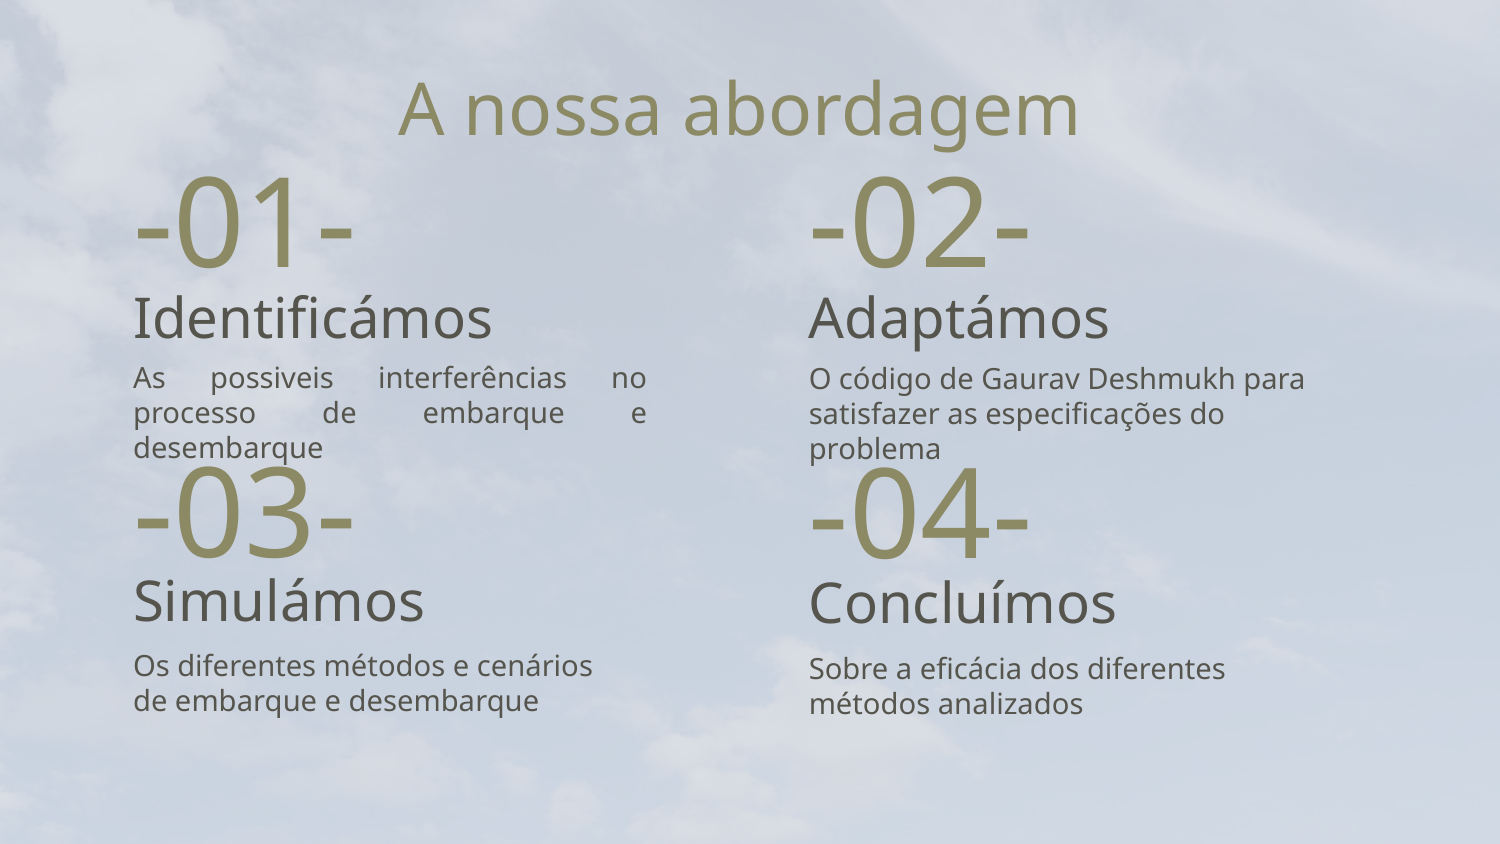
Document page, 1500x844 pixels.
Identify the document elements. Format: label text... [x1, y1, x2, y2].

subtitle Os diferentes métodos e cenários de embarque e desembarque [118, 631, 632, 719]
title -03- [118, 463, 440, 597]
title -01- [118, 173, 440, 307]
title -02- [793, 173, 1115, 307]
title -04- [793, 464, 1115, 598]
title Concluímos [793, 575, 1382, 648]
subtitle O código de Gaurav Deshmukh para satisfazer as especificações do problema [793, 345, 1366, 433]
title A nossa abordagem [118, 72, 1382, 167]
title Identificámos [118, 290, 707, 363]
subtitle Sobre a eficácia dos diferentes métodos analizados [793, 635, 1271, 722]
title Adaptámos [793, 290, 1382, 363]
title Simulámos [118, 573, 707, 646]
subtitle As possiveis interferências no processo de embarque e desembarque [118, 344, 663, 474]
